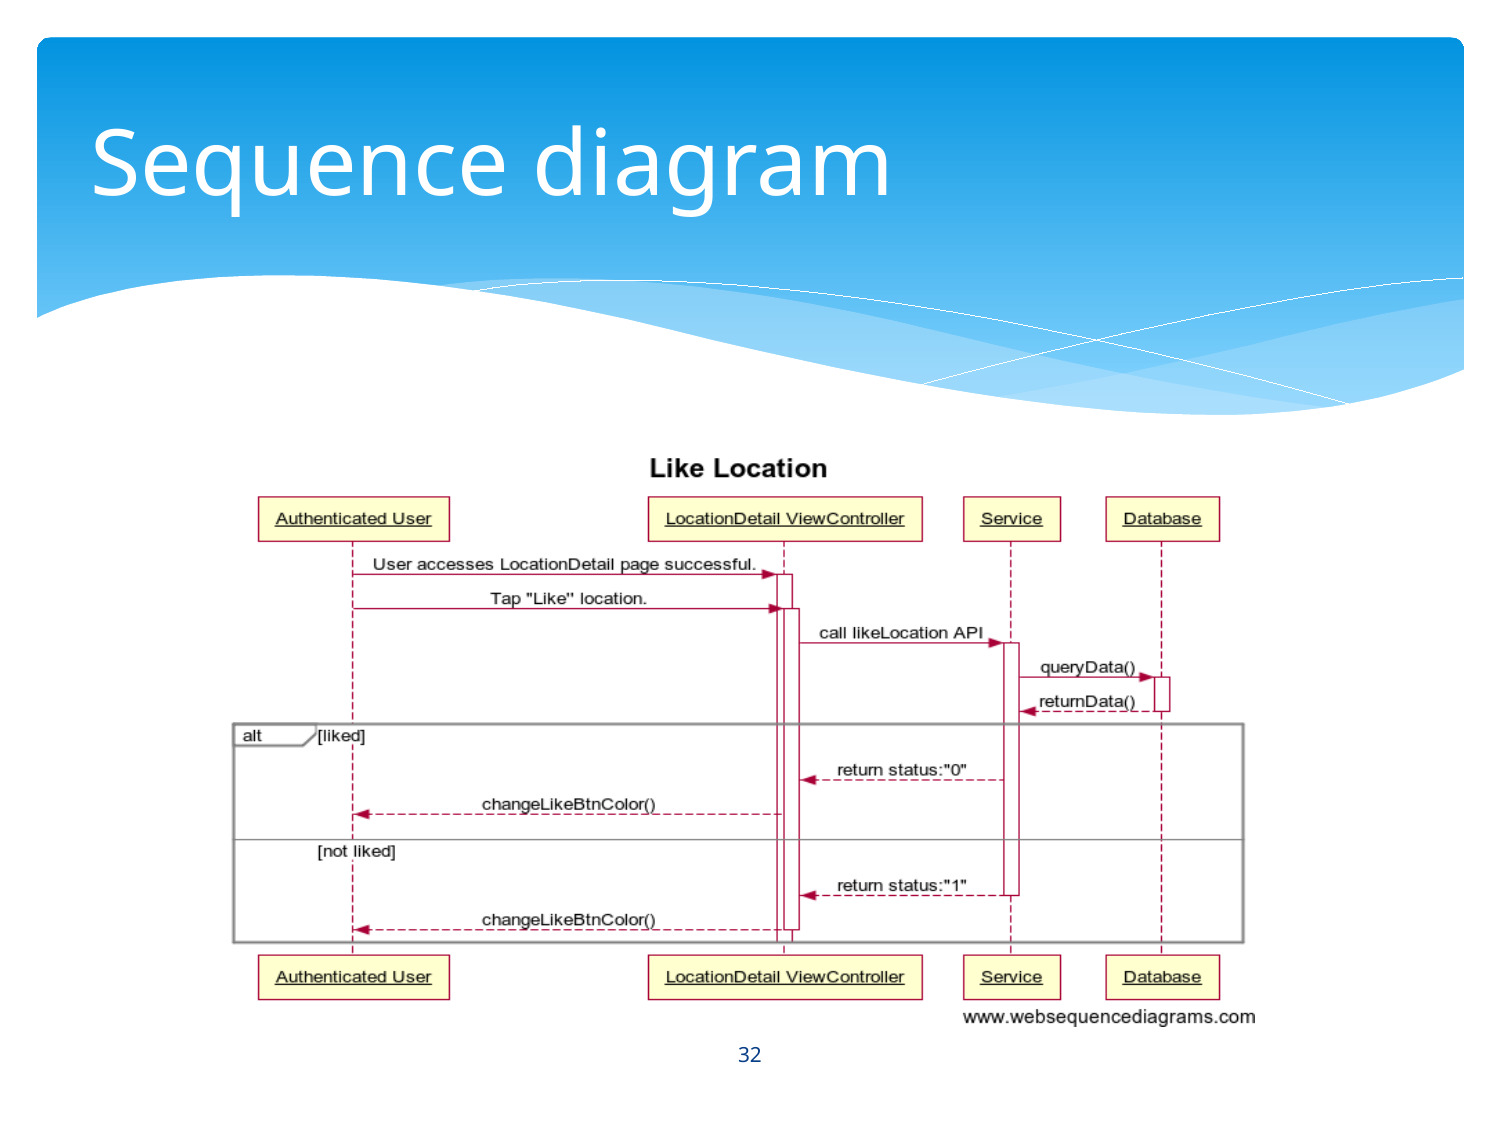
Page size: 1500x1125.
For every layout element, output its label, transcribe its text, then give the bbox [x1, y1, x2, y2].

title Sequence diagram [75, 55, 1425, 261]
slide_number 32 [654, 1037, 846, 1086]
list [48, 438, 1426, 1028]
